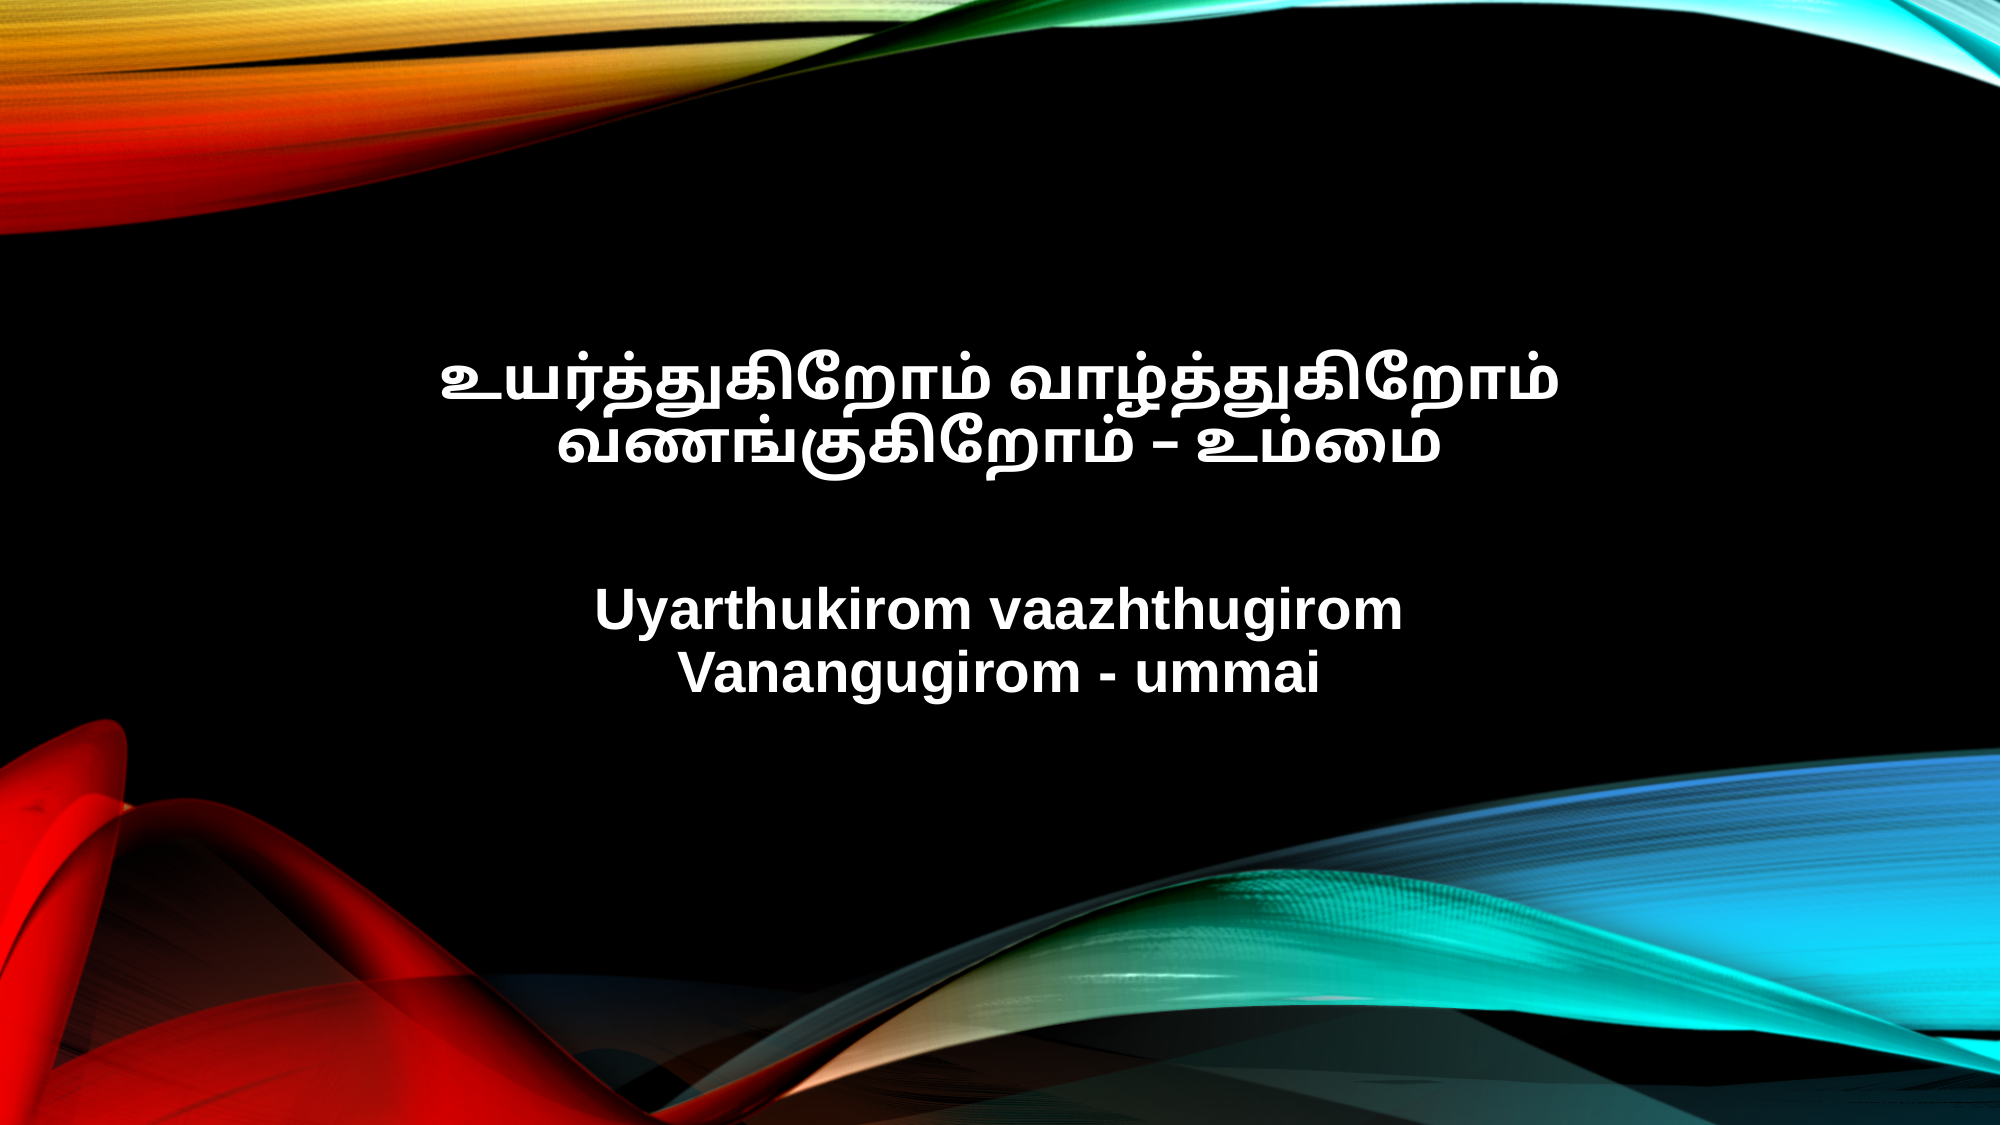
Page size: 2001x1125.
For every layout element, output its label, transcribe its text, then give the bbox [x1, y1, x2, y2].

subtitle உயர்த்துகிறோம் வாழ்த்துகிறோம் வணங்குகிறோம் – உம்மை Uyarthukirom vaazhthugirom Vanangugirom - ummai [0, 0, 2000, 1125]
